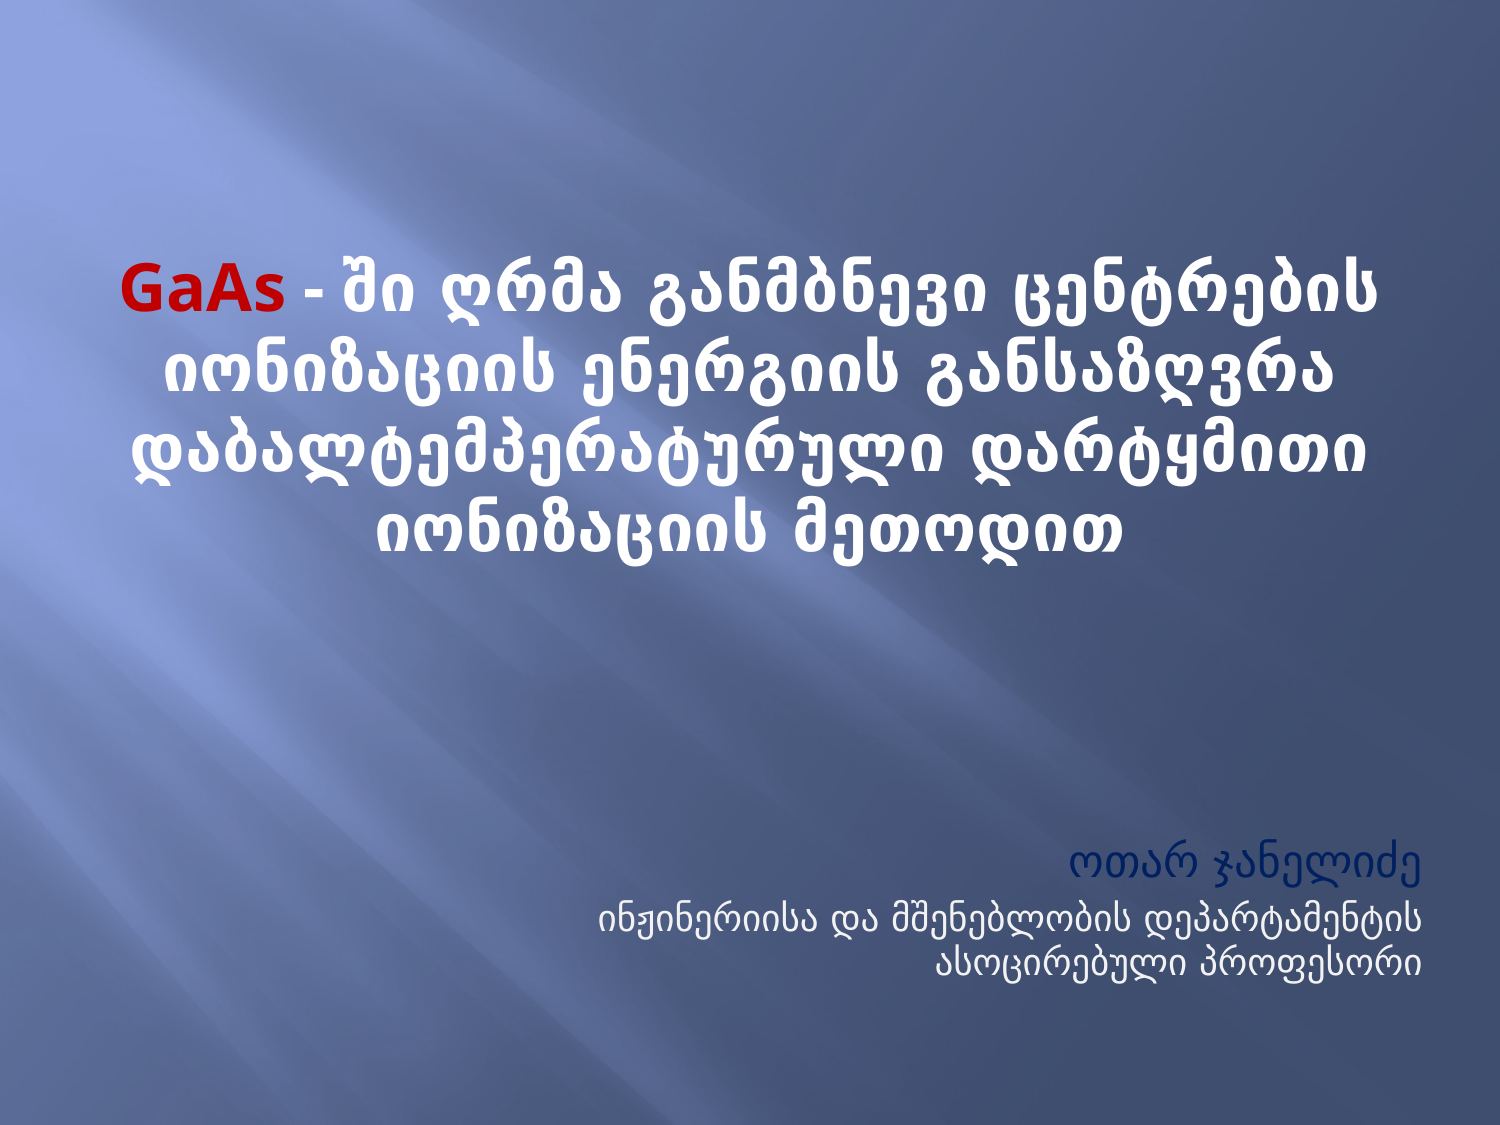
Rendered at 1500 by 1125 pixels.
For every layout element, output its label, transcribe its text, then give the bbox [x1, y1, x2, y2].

subtitle ოთარ ჯანელიძე ინჟინერიისა და მშენებლობის დეპარტამენტის ასოცირებული პროფესორი [387, 825, 1438, 991]
text_box GaAs - ში ღრმა განმბნევი ცენტრების იონიზაციის ენერგიის განსაზღვრა დაბალტემპერატურული დარტყმითი იონიზაციის მეთოდით [62, 237, 1438, 573]
